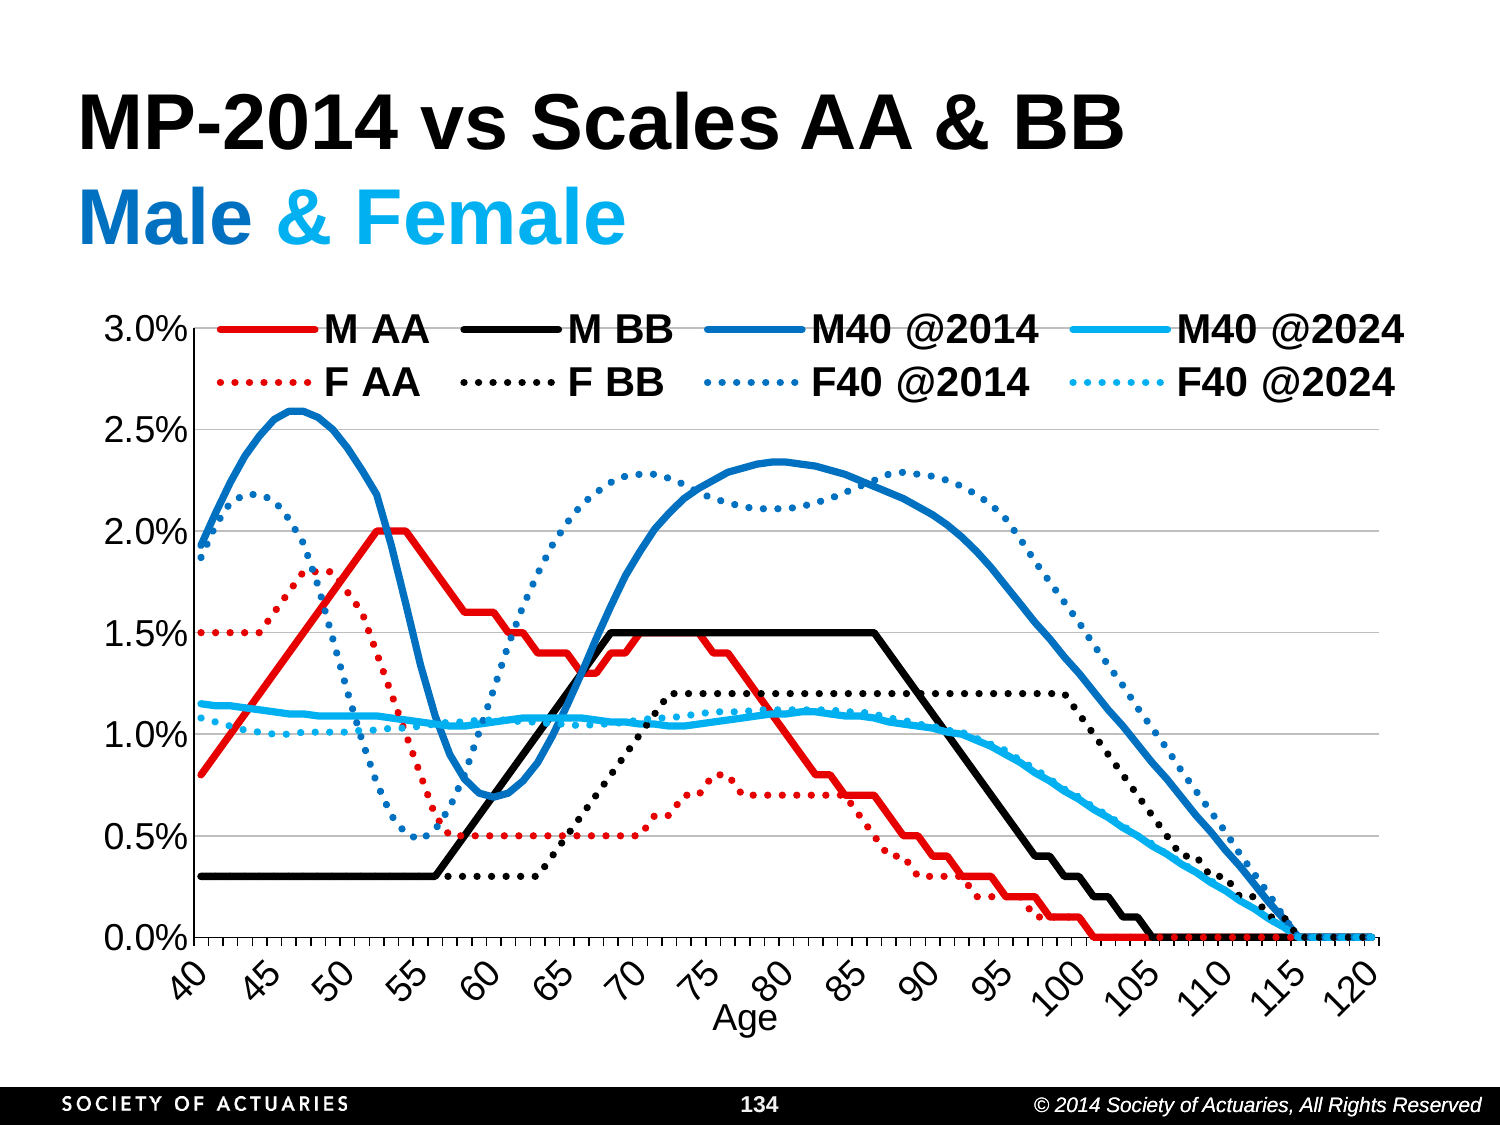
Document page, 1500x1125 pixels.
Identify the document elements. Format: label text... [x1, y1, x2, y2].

title MP-2014 vs Scales AA & BB Male & Female [62, 62, 1476, 188]
chart [62, 299, 1426, 1051]
picture [62, 1095, 347, 1113]
